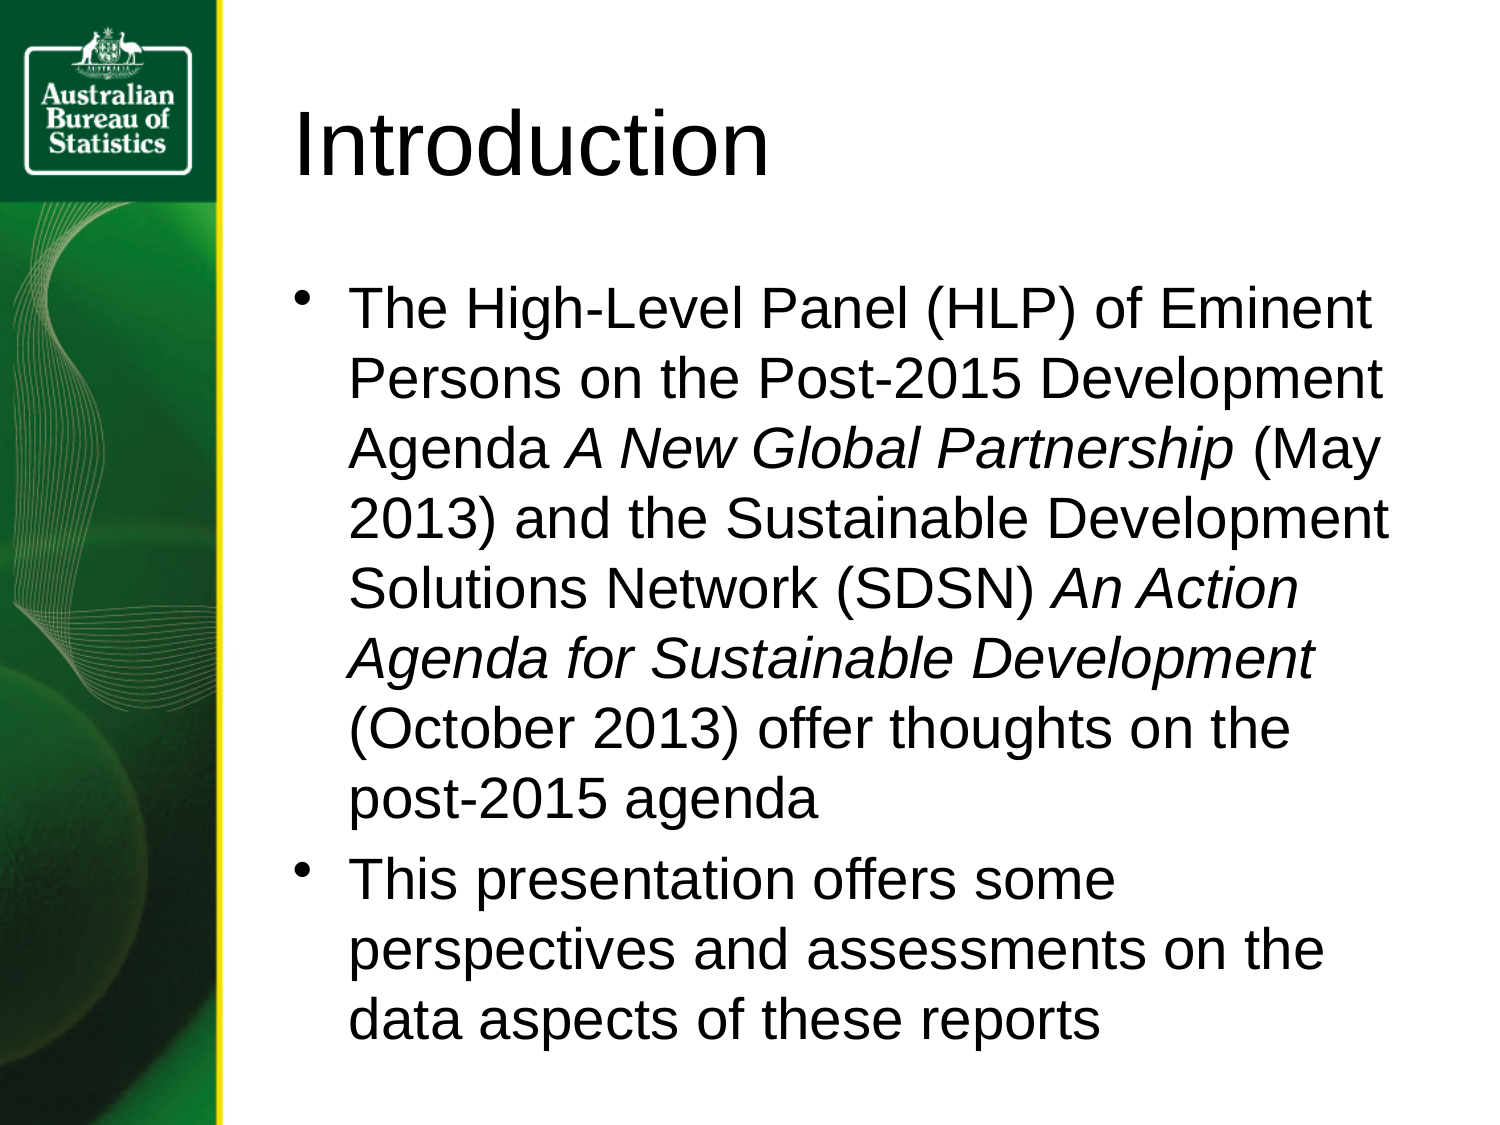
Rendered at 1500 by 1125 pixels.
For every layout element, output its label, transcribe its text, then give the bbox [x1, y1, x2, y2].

picture [0, 0, 1500, 1125]
list The High-Level Panel (HLP) of Eminent Persons on the Post-2015 Development Agenda A New Global Partnership (May 2013) and the Sustainable Development Solutions Network (SDSN) An Action Agenda for Sustainable Development (October 2013) offer thoughts on the post-2015 agenda This presentation offers some perspectives and assessments on the data aspects of these reports [277, 262, 1426, 1006]
title Introduction [277, 44, 1426, 233]
